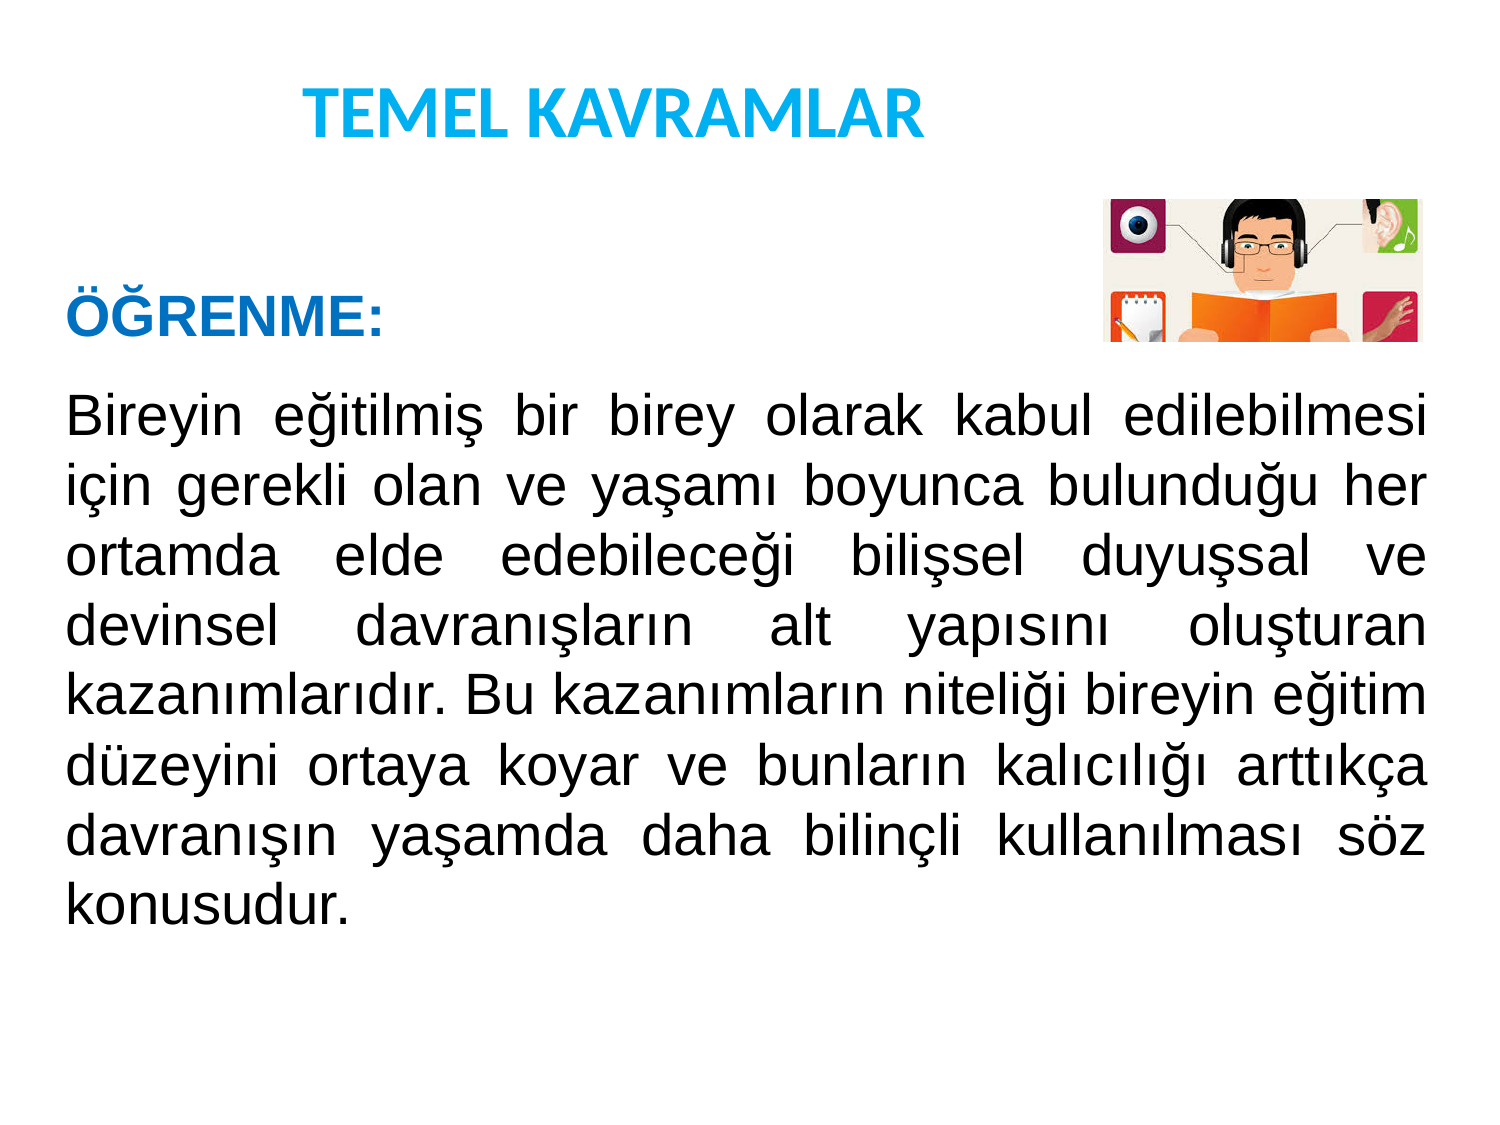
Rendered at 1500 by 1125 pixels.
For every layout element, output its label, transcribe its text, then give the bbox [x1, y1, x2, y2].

picture [1103, 198, 1424, 342]
text_box TEMEL KAVRAMLAR [287, 54, 1100, 160]
text_box ÖĞRENME: Bireyin eğitilmiş bir birey olarak kabul edilebilmesi için gerekli olan ve yaşamı boyunca bulunduğu her ortamda elde edebileceği bilişsel duyuşsal ve devinsel davranışların alt yapısını oluşturan kazanımlarıdır. Bu kazanımların niteliği bireyin eğitim düzeyini ortaya koyar ve bunların kalıcılığı arttıkça davranışın yaşamda daha bilinçli kullanılması söz konusudur. [50, 270, 1445, 944]
